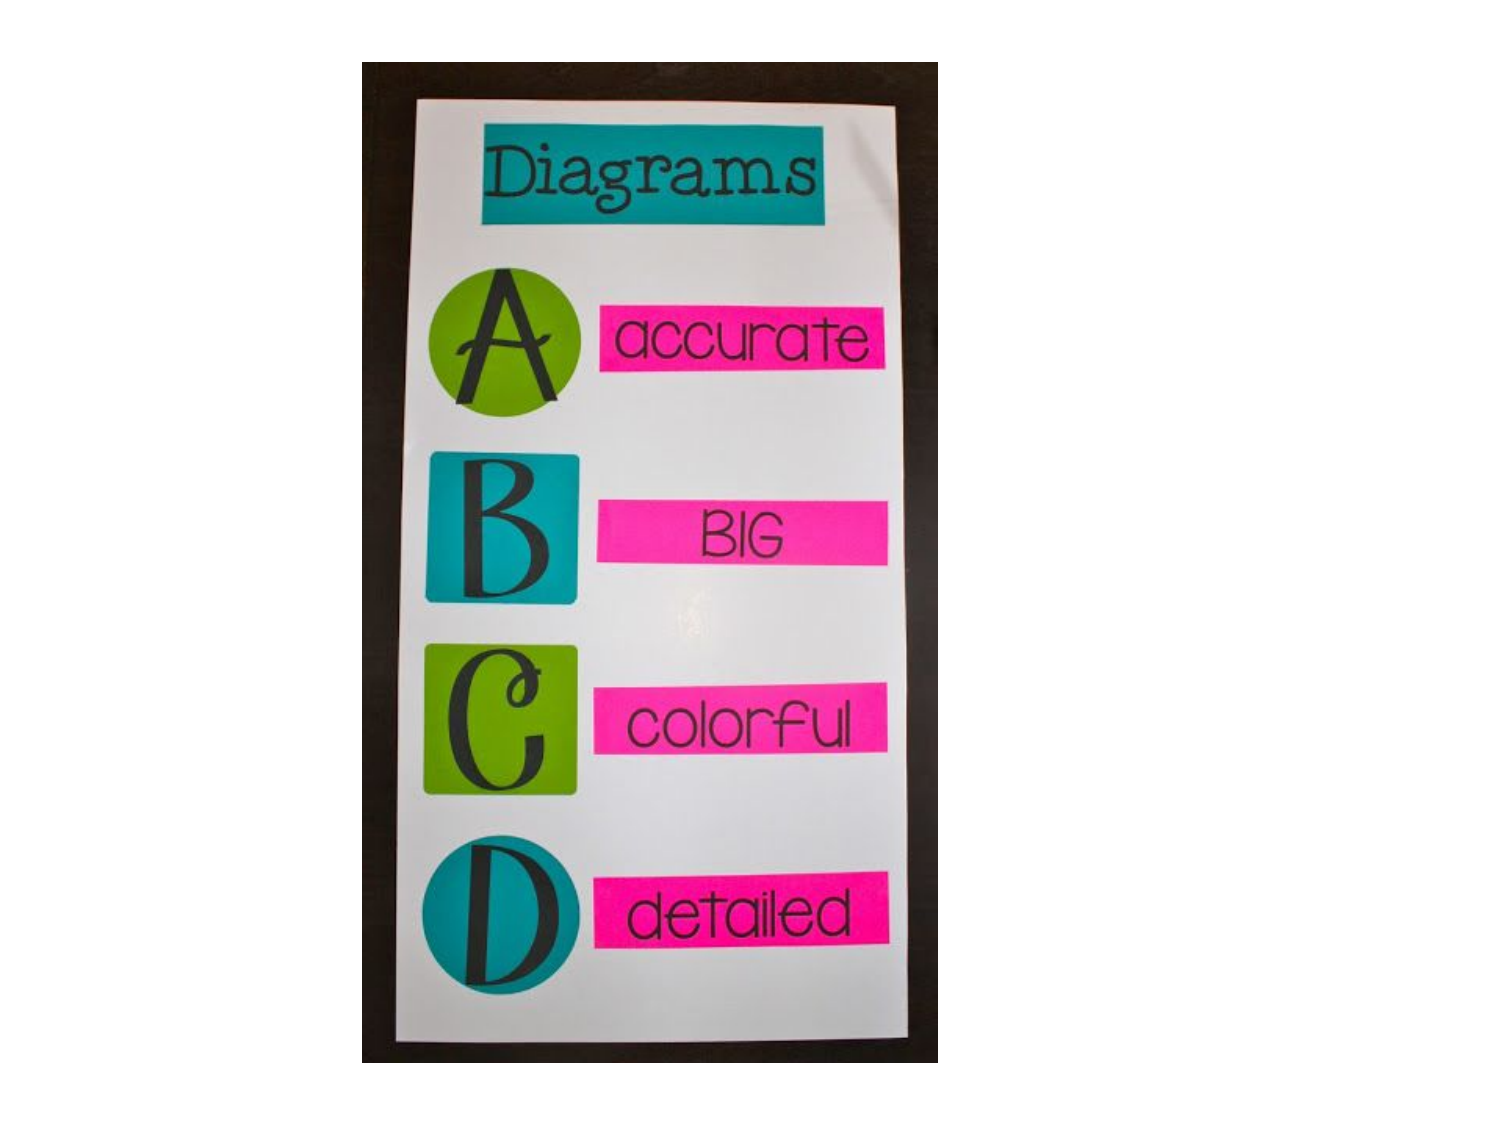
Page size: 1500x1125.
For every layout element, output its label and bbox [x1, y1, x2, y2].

picture [362, 62, 938, 1063]
